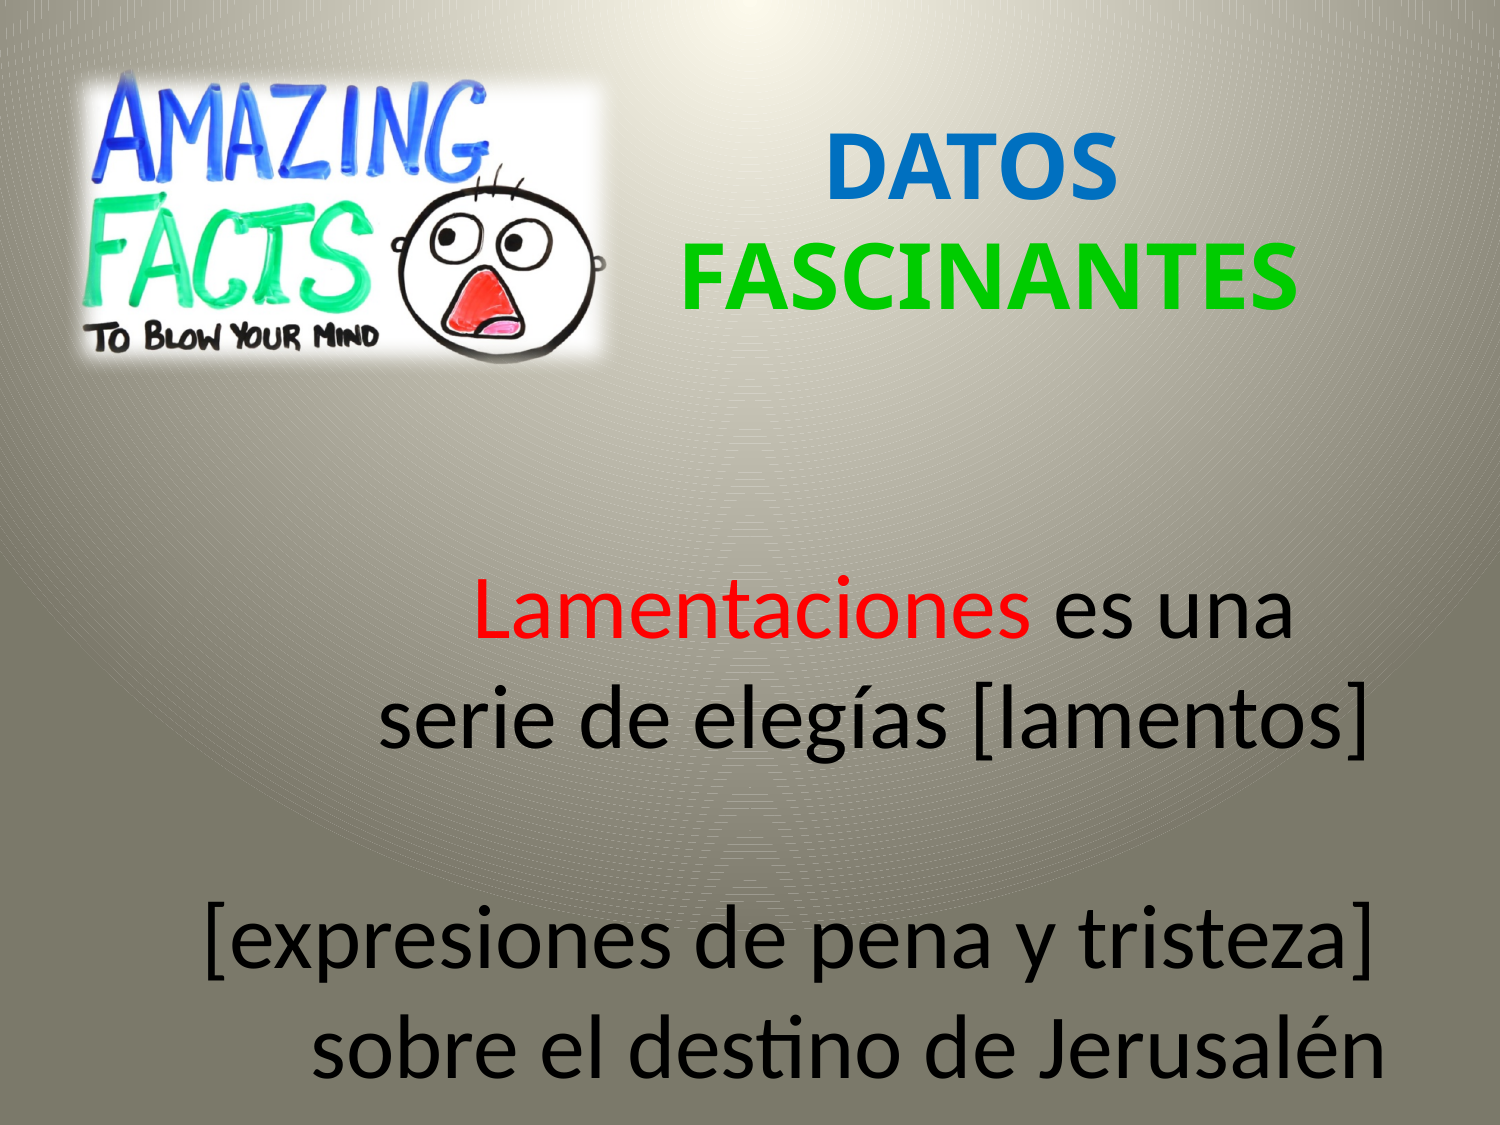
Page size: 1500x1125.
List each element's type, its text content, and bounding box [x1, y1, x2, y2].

picture [62, 62, 623, 378]
title DATOS FASCINANTES Lamentaciones es una serie de elegías [lamentos] [expresiones de pena y tristeza] sobre el destino de Jerusalén [62, 99, 1463, 650]
